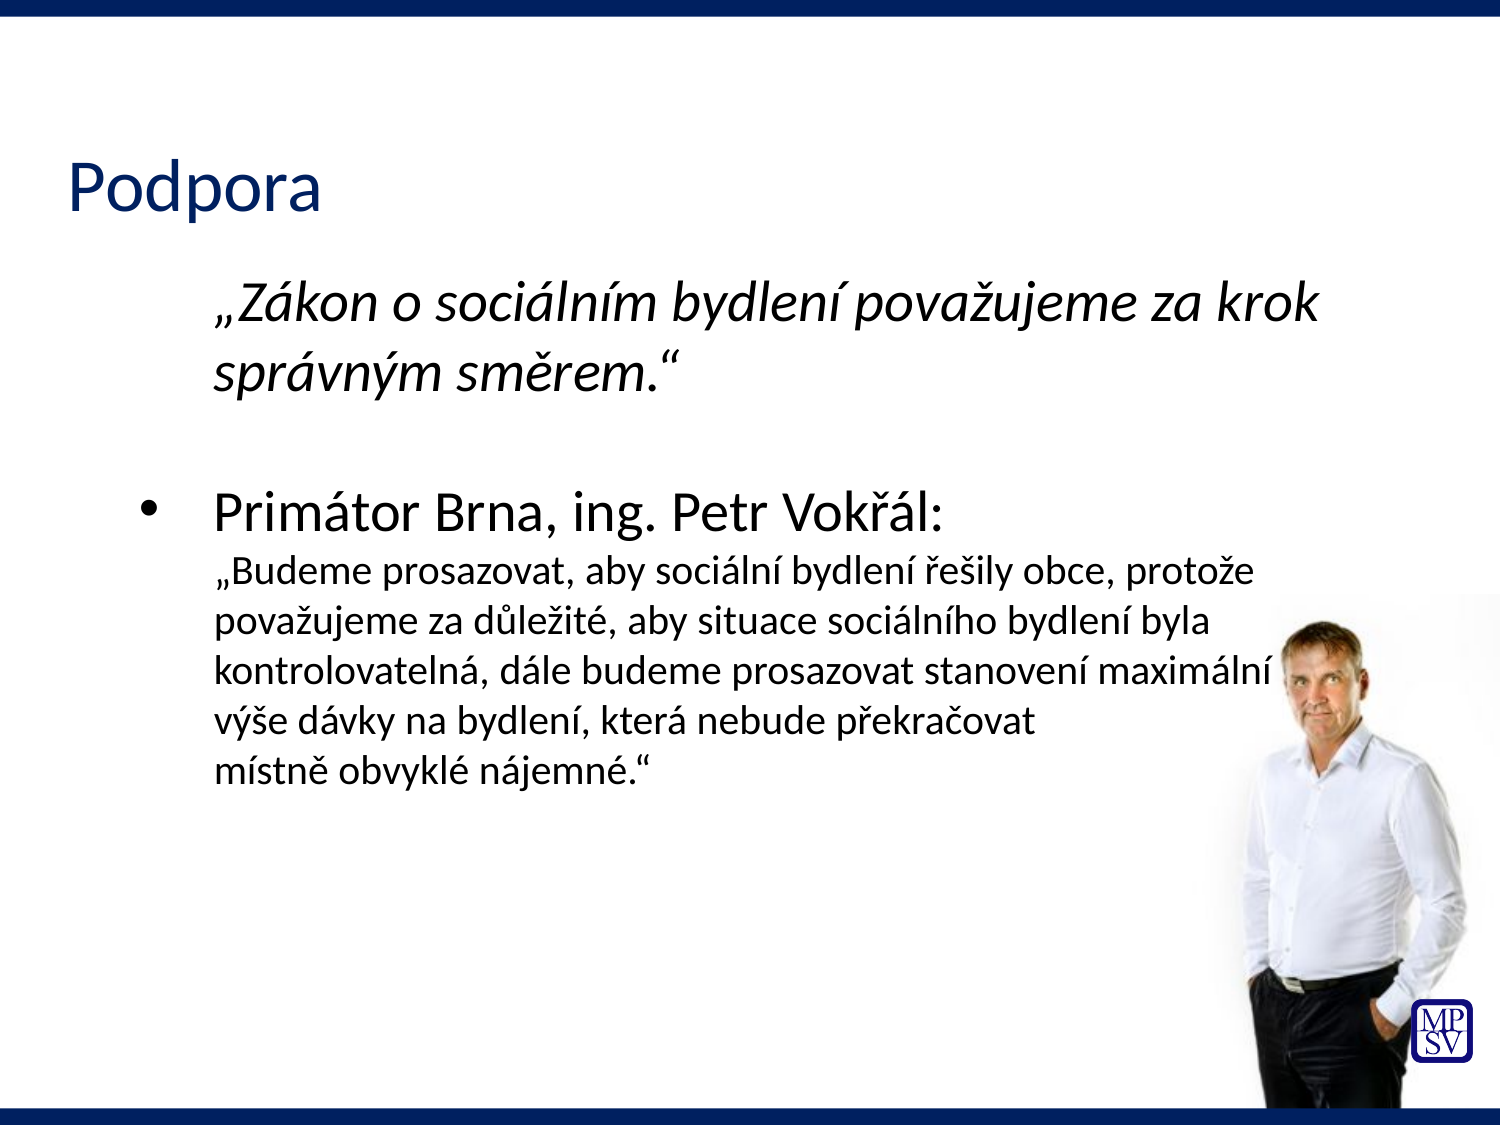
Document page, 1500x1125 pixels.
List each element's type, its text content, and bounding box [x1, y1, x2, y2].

text_box [0, 1106, 1500, 1125]
text_box „Zákon o sociálním bydlení považujeme za krok správným směrem.“ Primátor Brna, ing. Petr Vokřál: „Budeme prosazovat, aby sociální bydlení řešily obce, protože považujeme za důležité, aby situace sociálního bydlení byla kontrolovatelná, dále budeme prosazovat stanovení maximální výše dávky na bydlení, která nebude překračovat místně obvyklé nájemné.“ [123, 255, 1376, 801]
text_box Podpora [53, 129, 1412, 234]
text_box [0, 0, 1500, 19]
picture [1155, 594, 1500, 1109]
